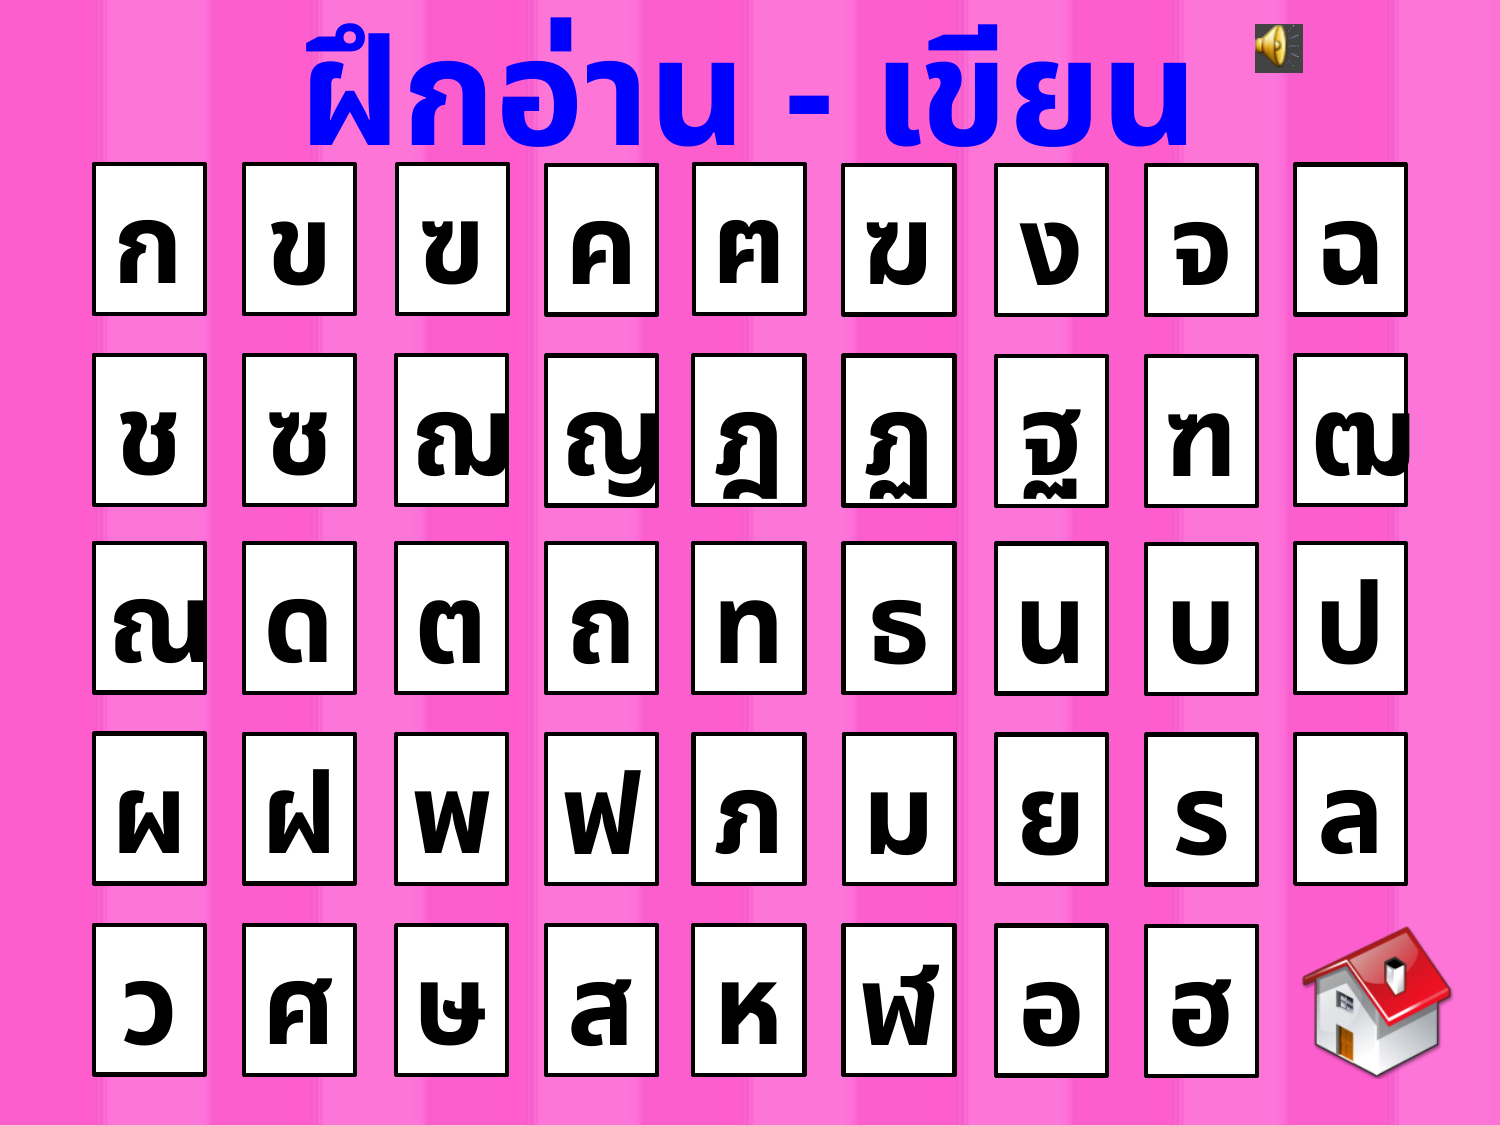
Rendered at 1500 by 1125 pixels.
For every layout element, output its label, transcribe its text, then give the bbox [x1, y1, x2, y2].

text_box น [994, 541, 1109, 696]
text_box ผ [92, 731, 207, 886]
text_box จ [1144, 163, 1259, 317]
text_box ฎ [691, 353, 807, 507]
text_box ล [1293, 732, 1408, 886]
text_box ถ [544, 541, 659, 695]
text_box ต [394, 541, 509, 695]
text_box ษ [394, 923, 509, 1077]
text_box ฝ [242, 732, 357, 886]
text_box ด [242, 541, 357, 695]
text_box ว [92, 923, 207, 1077]
text_box อ [994, 923, 1109, 1078]
text_box ฮ [1144, 924, 1259, 1078]
text_box ฅ [692, 162, 807, 316]
text_box ฌ [394, 353, 509, 507]
text_box ศ [242, 923, 357, 1077]
text_box ฃ [395, 162, 510, 316]
text_box บ [1144, 542, 1259, 696]
text_box ฉ [1293, 162, 1408, 317]
text_box ณ [92, 541, 207, 695]
text_box ม [842, 732, 957, 886]
text_box ญ [544, 353, 659, 508]
text_box ฏ [841, 353, 957, 508]
text_box ฝึกอ่าน - เขียน [284, 0, 1214, 184]
picture [0, 0, 1500, 1125]
text_box ข [242, 162, 357, 316]
text_box ช [92, 353, 207, 507]
text_box ส [544, 923, 659, 1077]
text_box ค [544, 184, 659, 317]
text_box ซ [242, 353, 357, 507]
text_box ธ [841, 541, 957, 695]
text_box ป [1293, 541, 1408, 695]
text_box ฑ [1144, 354, 1259, 508]
text_box ฆ [841, 184, 957, 317]
text_box ย [994, 732, 1109, 886]
text_box ฬ [841, 923, 957, 1077]
text_box ร [1144, 732, 1259, 887]
text_box ท [691, 541, 807, 695]
text_box พ [394, 732, 509, 886]
text_box ก [92, 162, 207, 316]
text_box ภ [691, 732, 807, 886]
text_box ฟ [544, 732, 659, 886]
text_box ห [691, 923, 807, 1077]
text_box ฐ [994, 354, 1109, 508]
text_box ง [994, 184, 1109, 317]
text_box ฒ [1293, 353, 1408, 507]
